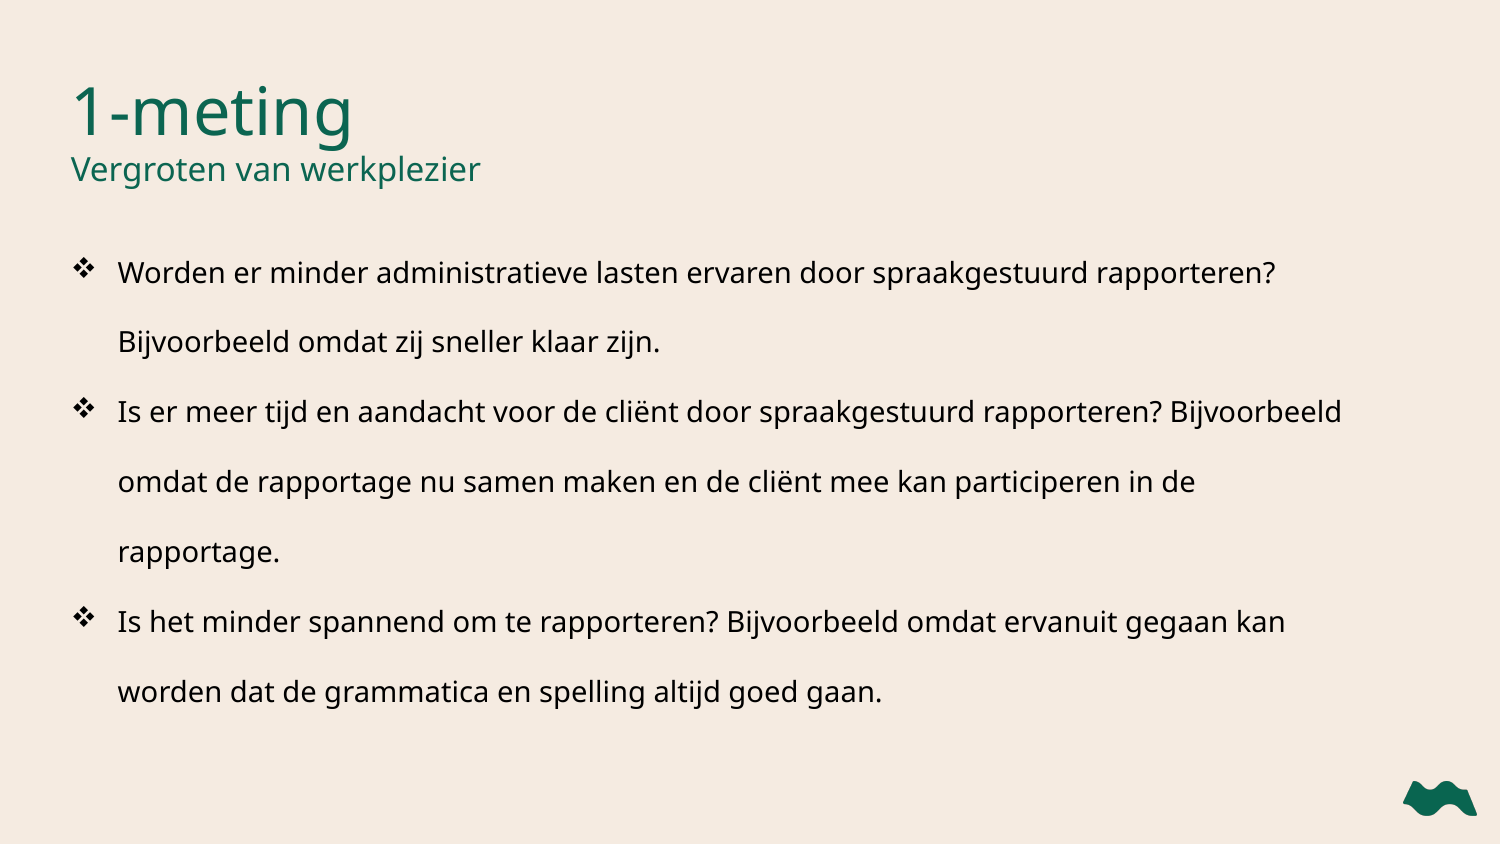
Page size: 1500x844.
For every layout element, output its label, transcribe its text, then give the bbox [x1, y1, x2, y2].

text_box Worden er minder administratieve lasten ervaren door spraakgestuurd rapporteren? Bijvoorbeeld omdat zij sneller klaar zijn. Is er meer tijd en aandacht voor de cliënt door spraakgestuurd rapporteren? Bijvoorbeeld omdat de rapportage nu samen maken en de cliënt mee kan participeren in de rapportage. Is het minder spannend om te rapporteren? Bijvoorbeeld omdat ervanuit gegaan kan worden dat de grammatica en spelling altijd goed gaan. [56, 211, 1359, 716]
text_box 1-meting Vergroten van werkplezier [56, 60, 1312, 196]
picture [1402, 781, 1477, 816]
